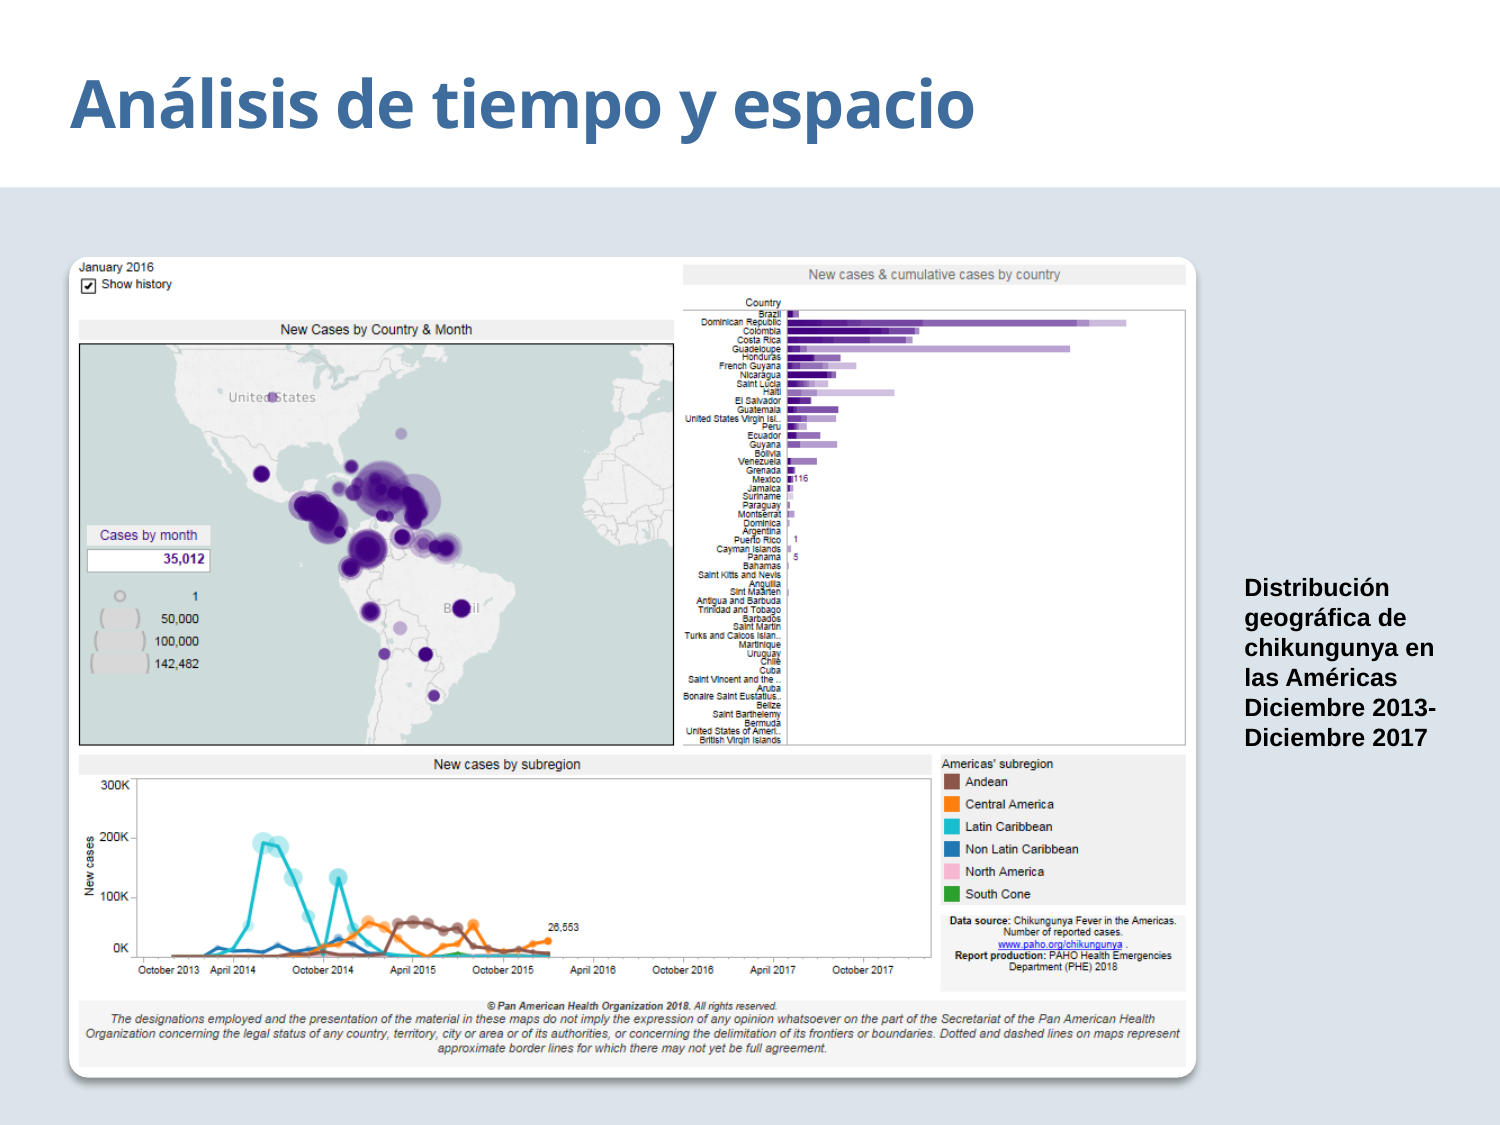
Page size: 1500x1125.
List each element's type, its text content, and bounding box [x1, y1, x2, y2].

picture [70, 258, 1195, 1077]
text_box Distribución geográfica de chikungunya en las Américas Diciembre 2013- Diciembre 2017 [1244, 571, 1442, 752]
text_box Análisis de tiempo y espacio [70, 62, 1424, 143]
text_box [0, 185, 1500, 1125]
